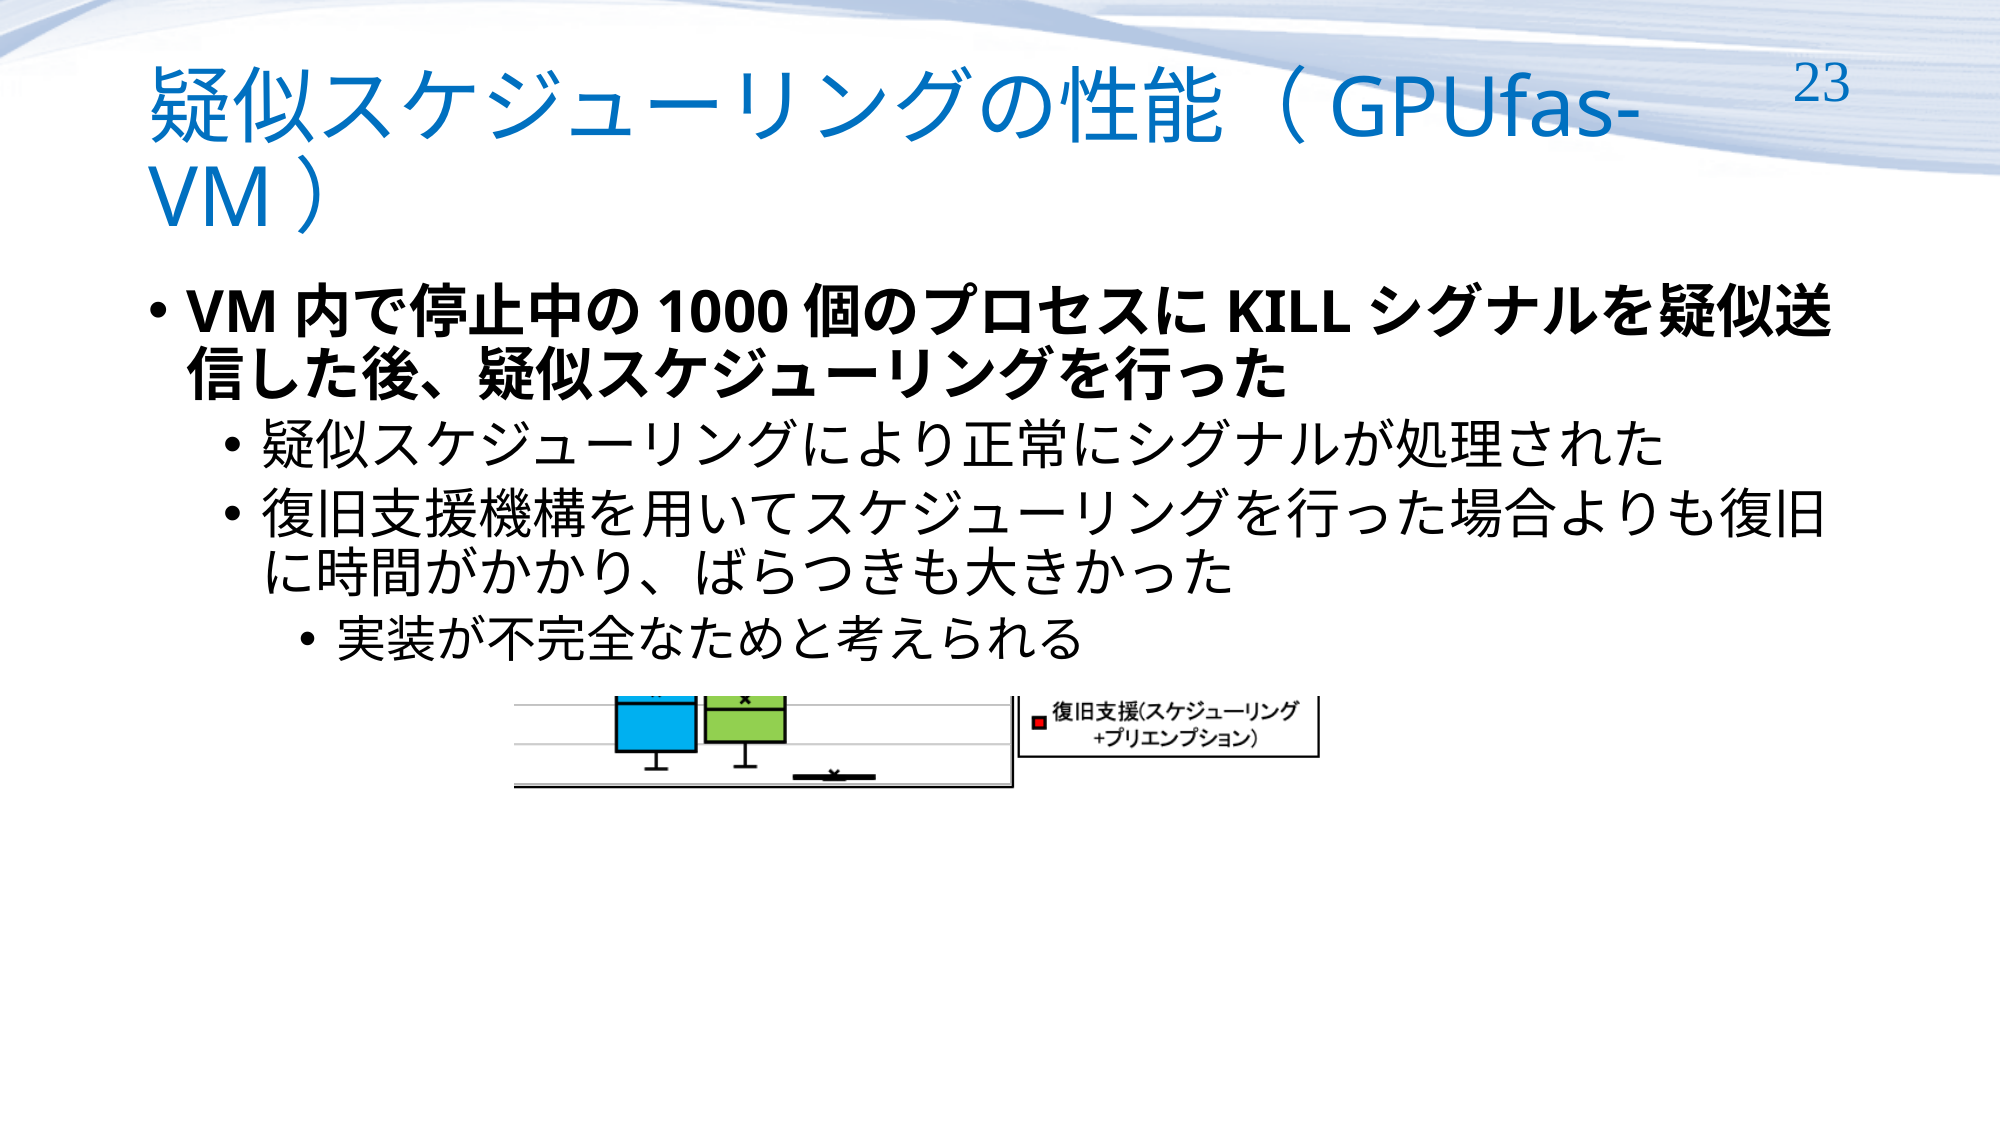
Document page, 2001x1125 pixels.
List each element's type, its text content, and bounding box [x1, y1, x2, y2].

picture [514, 696, 1772, 1077]
title 疑似スケジューリングの性能（GPUfas-VM） [133, 48, 1867, 261]
slide_number 23 [1393, 48, 1867, 108]
list VM内で停止中の1000個のプロセスにKILLシグナルを疑似送信した後、疑似スケジューリングを行った 疑似スケジューリングにより正常にシグナルが処理された 復旧支援機構を用いてスケジューリングを行った場合よりも復旧に時間がかかり、ばらつきも大きかった 実装が不完全なためと考えられる [133, 274, 1867, 1027]
